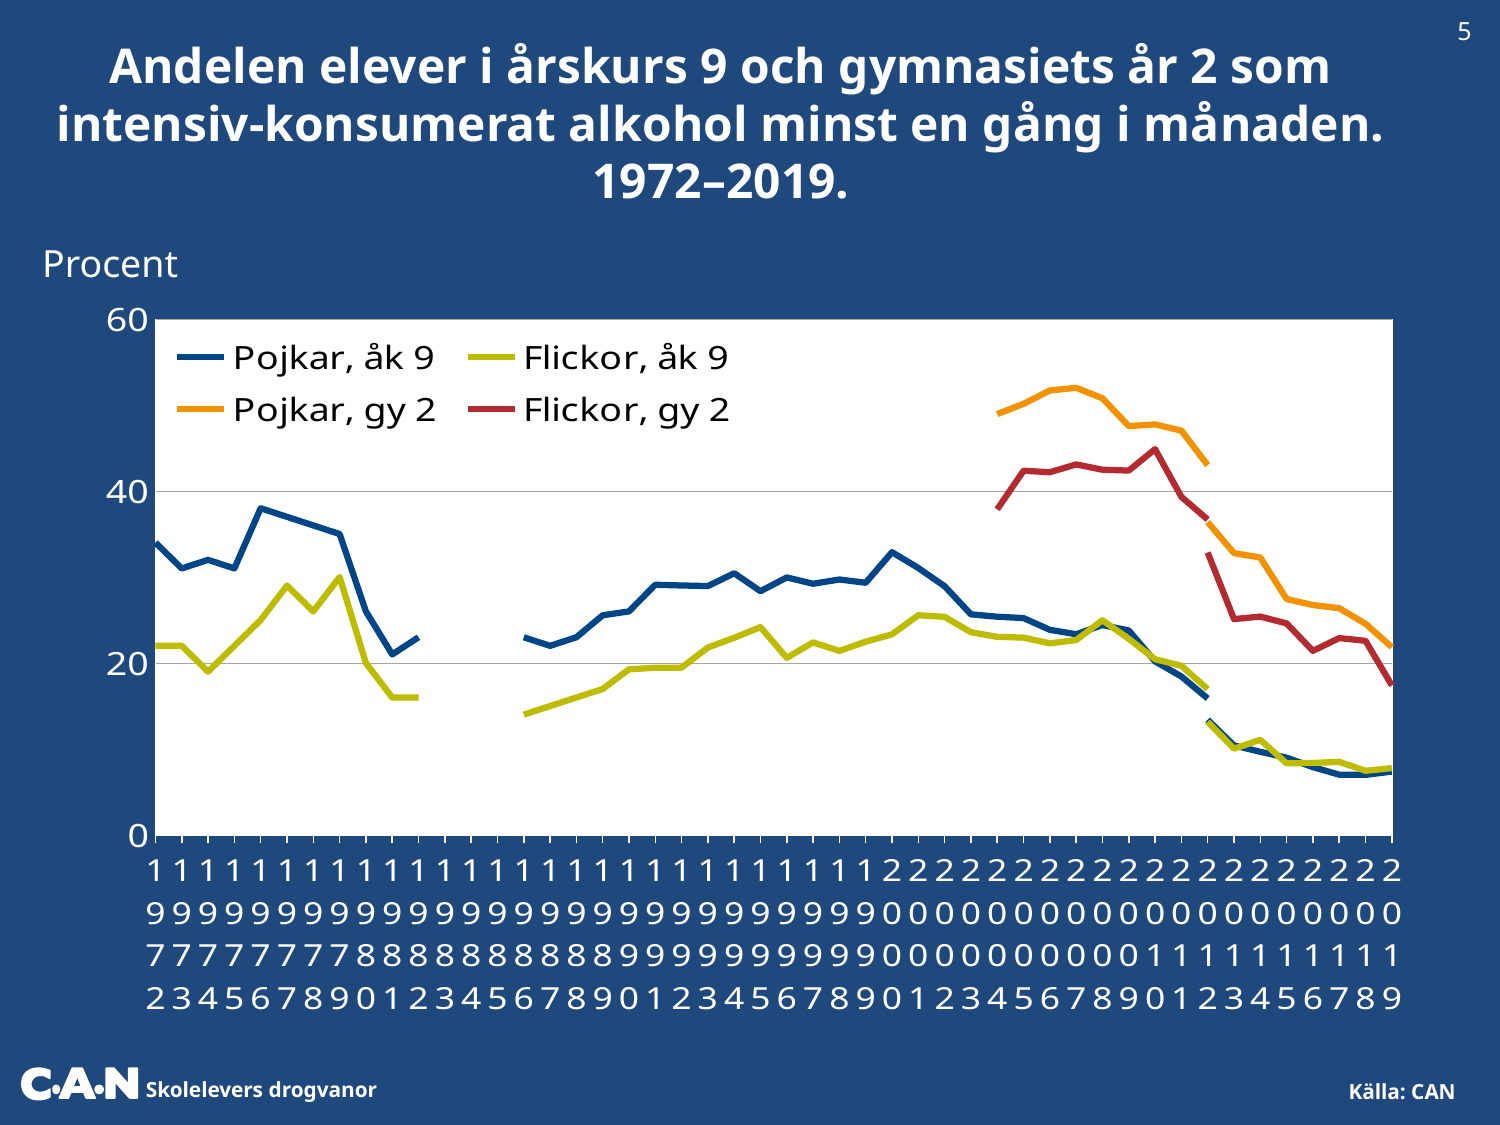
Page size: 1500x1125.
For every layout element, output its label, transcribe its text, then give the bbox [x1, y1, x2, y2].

chart [71, 260, 1425, 1020]
text_box Procent [17, 232, 242, 292]
title Andelen elever i årskurs 9 och gymnasiets år 2 som intensiv-konsumerat alkohol minst en gång i månaden. 1972–2019. [17, 44, 1426, 200]
text_box 5 [1429, 8, 1500, 53]
